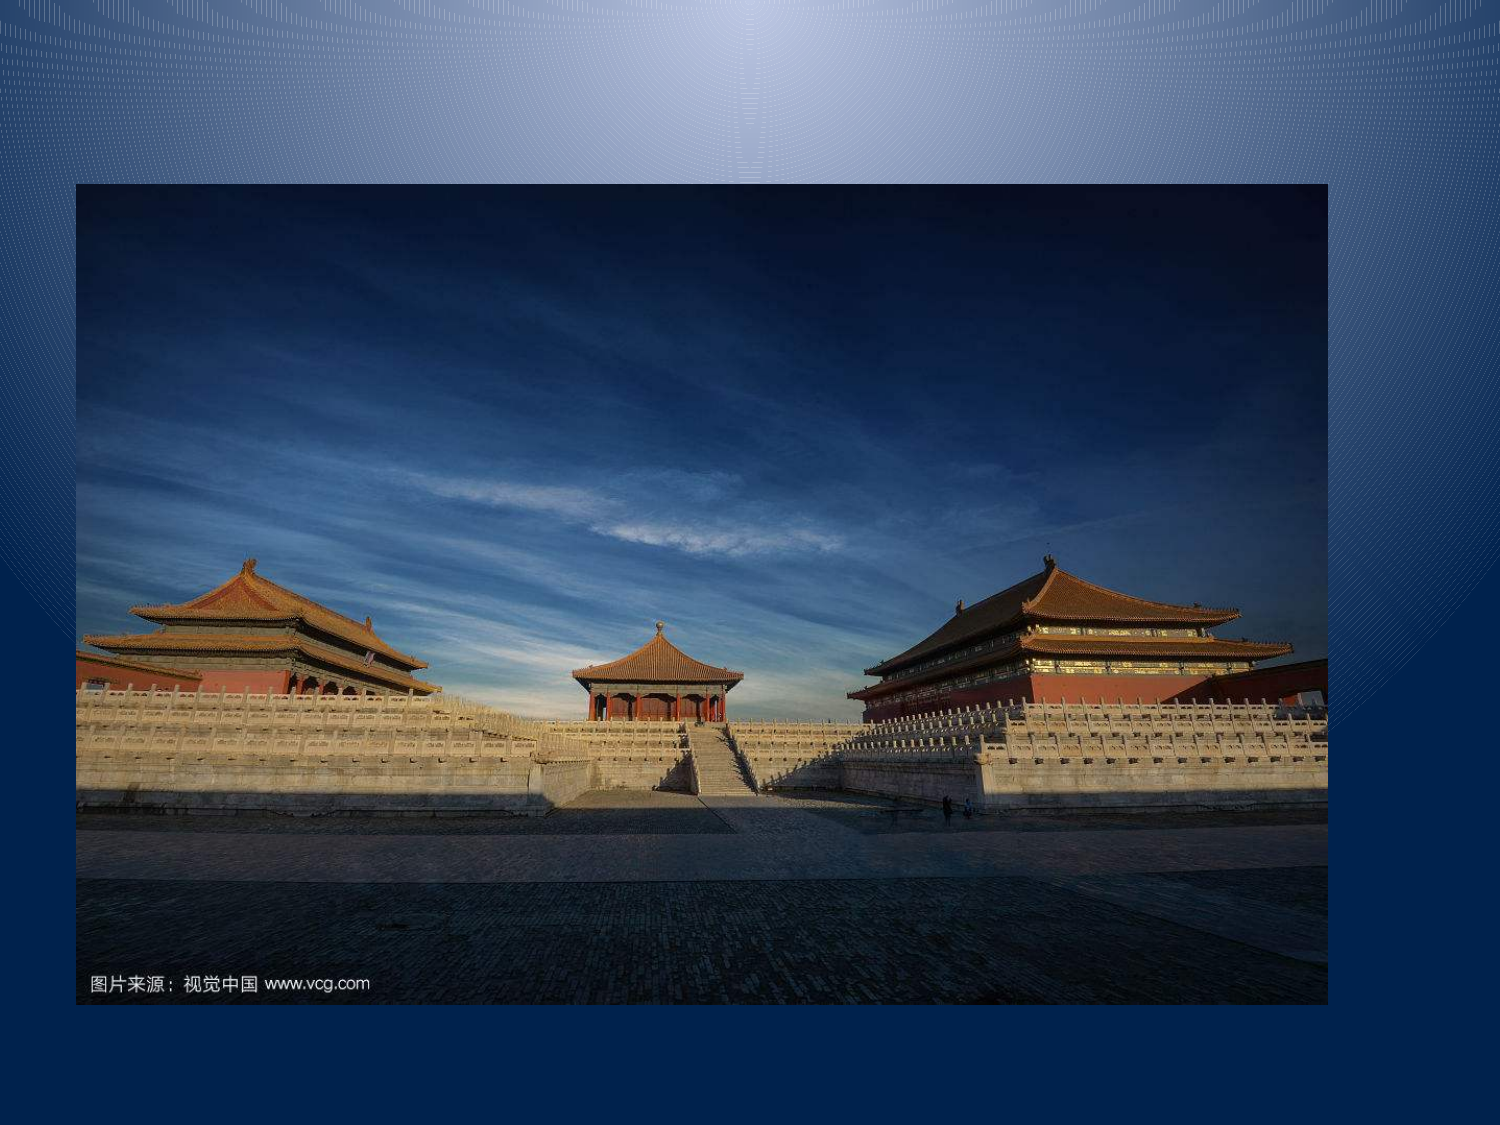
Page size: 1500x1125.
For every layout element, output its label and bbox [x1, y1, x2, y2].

list [76, 184, 1328, 1006]
